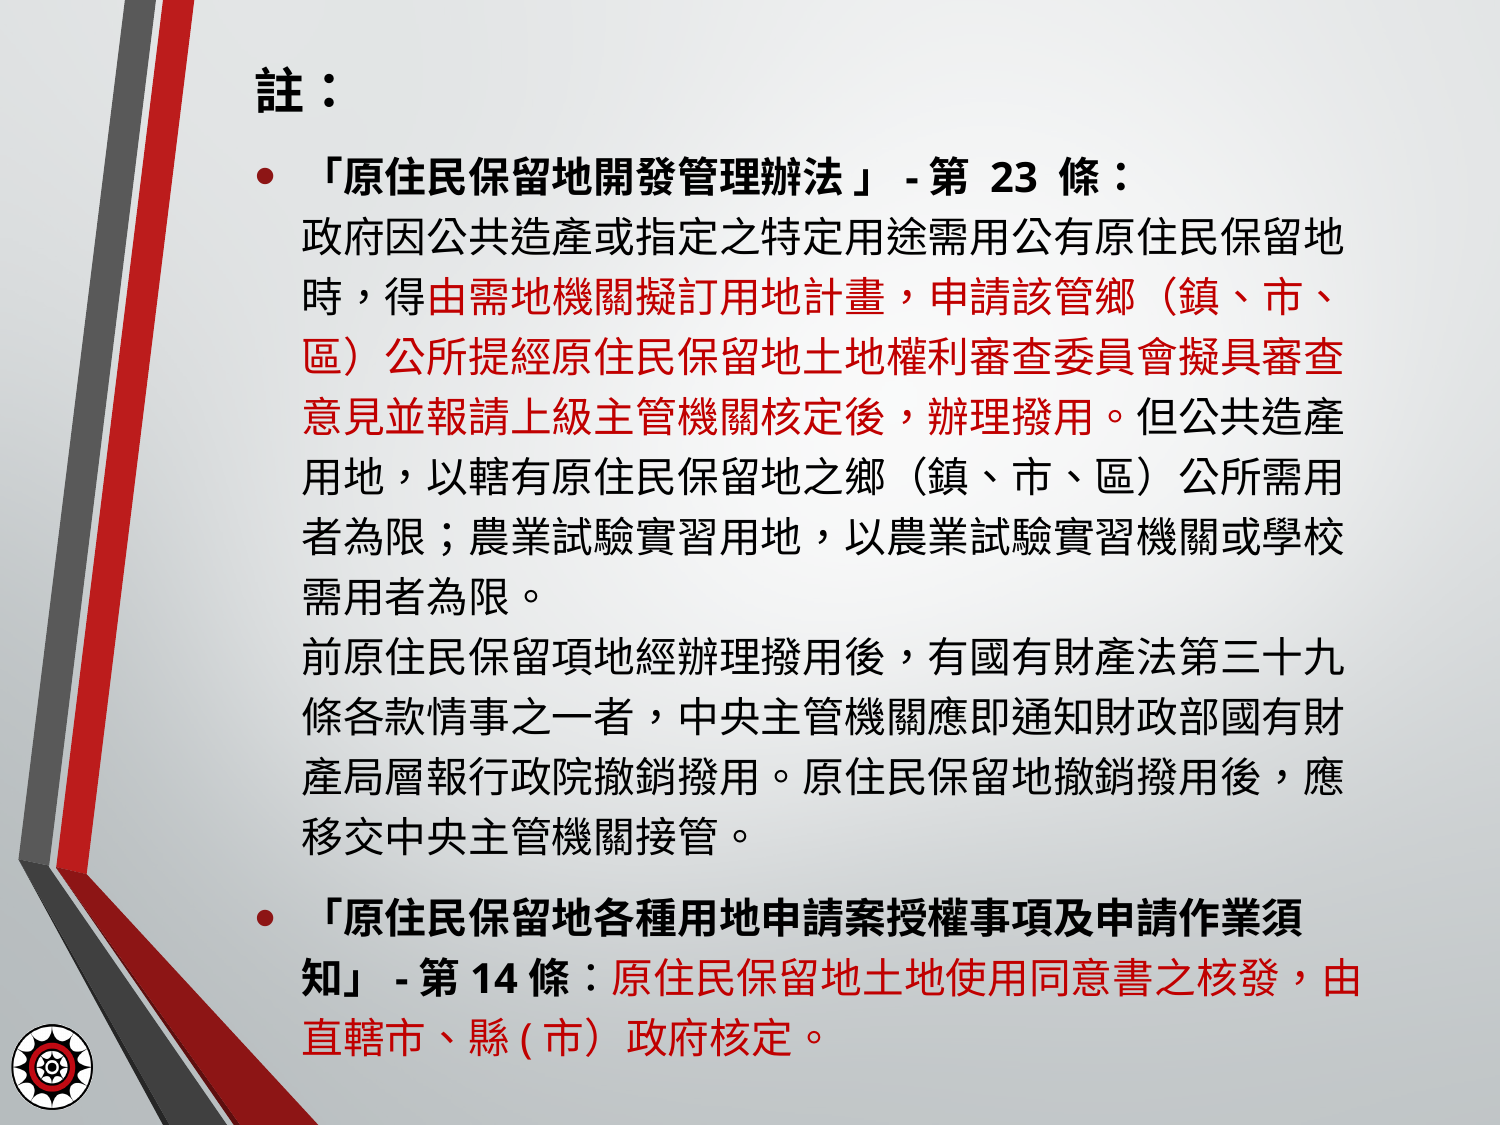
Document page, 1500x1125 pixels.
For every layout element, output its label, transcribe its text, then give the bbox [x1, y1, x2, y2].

list 註： 「原住民保留地開發管理辦法 」-第 23 條： 政府因公共造產或指定之特定用途需用公有原住民保留地時，得由需地機關擬訂用地計畫，申請該管鄉（鎮、市、區）公所提經原住民保留地土地權利審查委員會擬具審查意見並報請上級主管機關核定後，辦理撥用。但公共造產用地，以轄有原住民保留地之鄉（鎮、市、區）公所需用者為限；農業試驗實習用地，以農業試驗實習機關或學校需用者為限。 前原住民保留項地經辦理撥用後，有國有財產法第三十九條各款情事之一者，中央主管機關應即通知財政部國有財產局層報行政院撤銷撥用。原住民保留地撤銷撥用後，應移交中央主管機關接管。 「原住民保留地各種用地申請案授權事項及申請作業須知」-第14條：原住民保留地土地使用同意書之核發，由直轄市、縣(市）政府核定。 [239, 26, 1397, 1096]
picture [11, 1024, 93, 1110]
